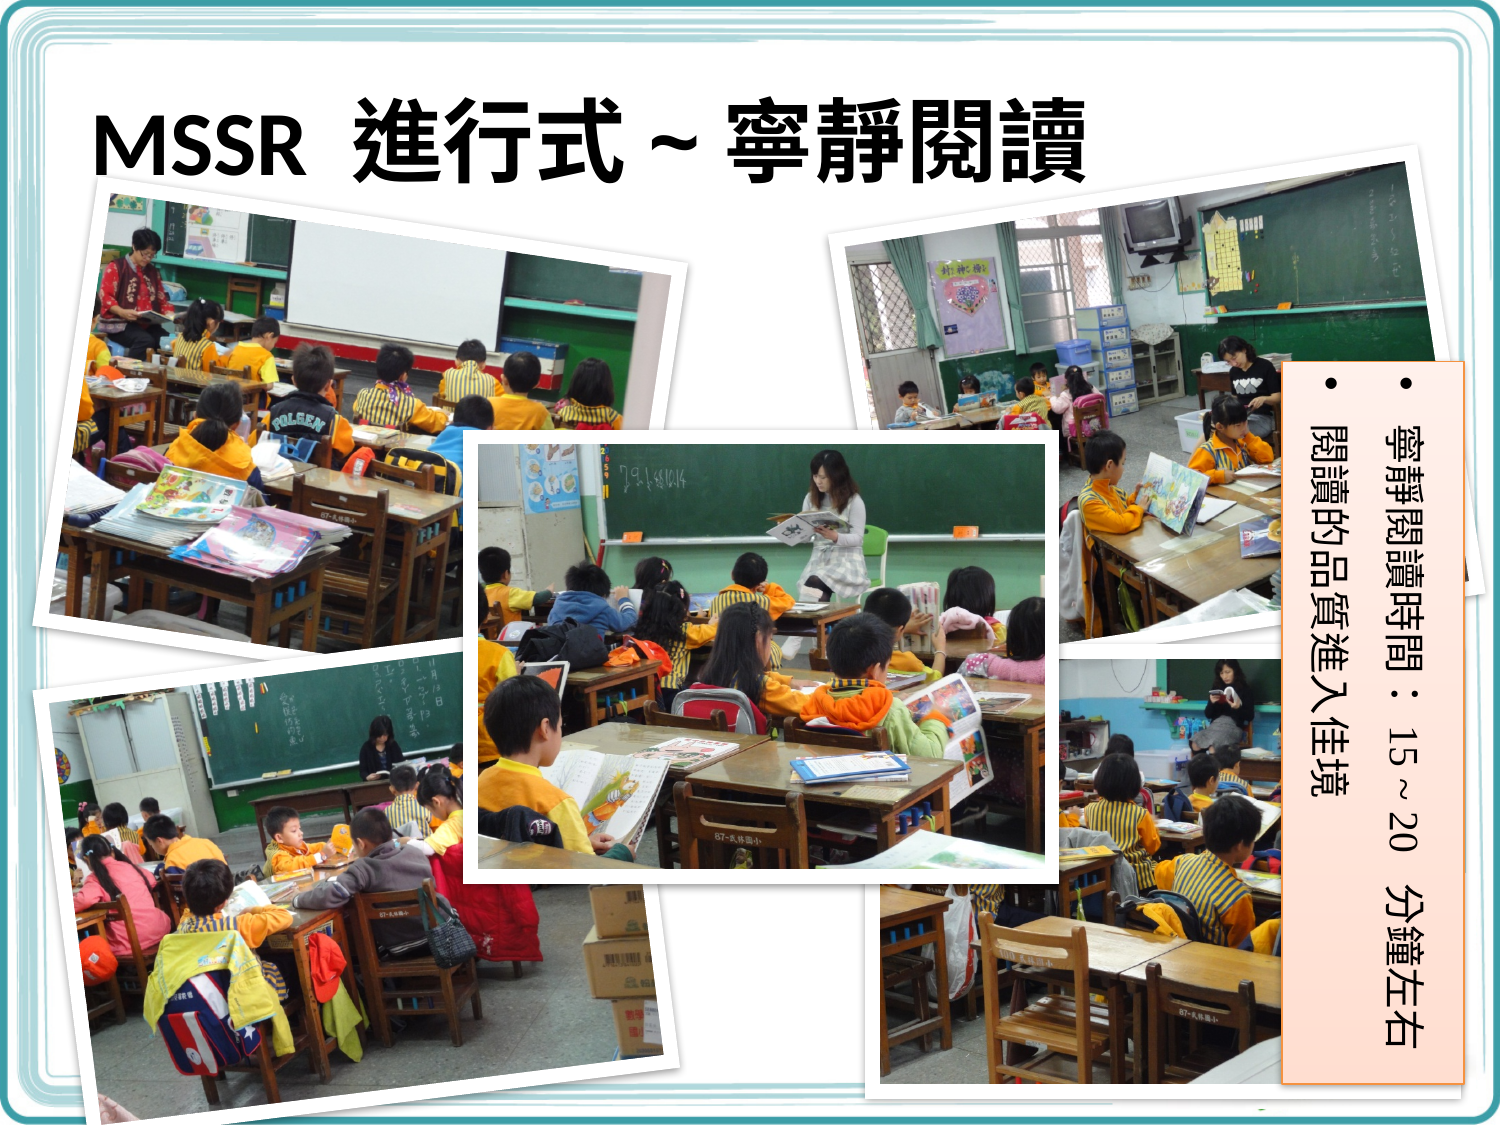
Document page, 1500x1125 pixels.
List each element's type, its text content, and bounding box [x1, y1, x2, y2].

picture [0, 0, 1500, 1125]
title MSSR 進行式~寧靜閱讀 [75, 45, 1425, 233]
text_box 寧靜閱讀時間：15 ~ 20 分鐘左右 閱讀的品質進入佳境 [1281, 361, 1465, 1085]
